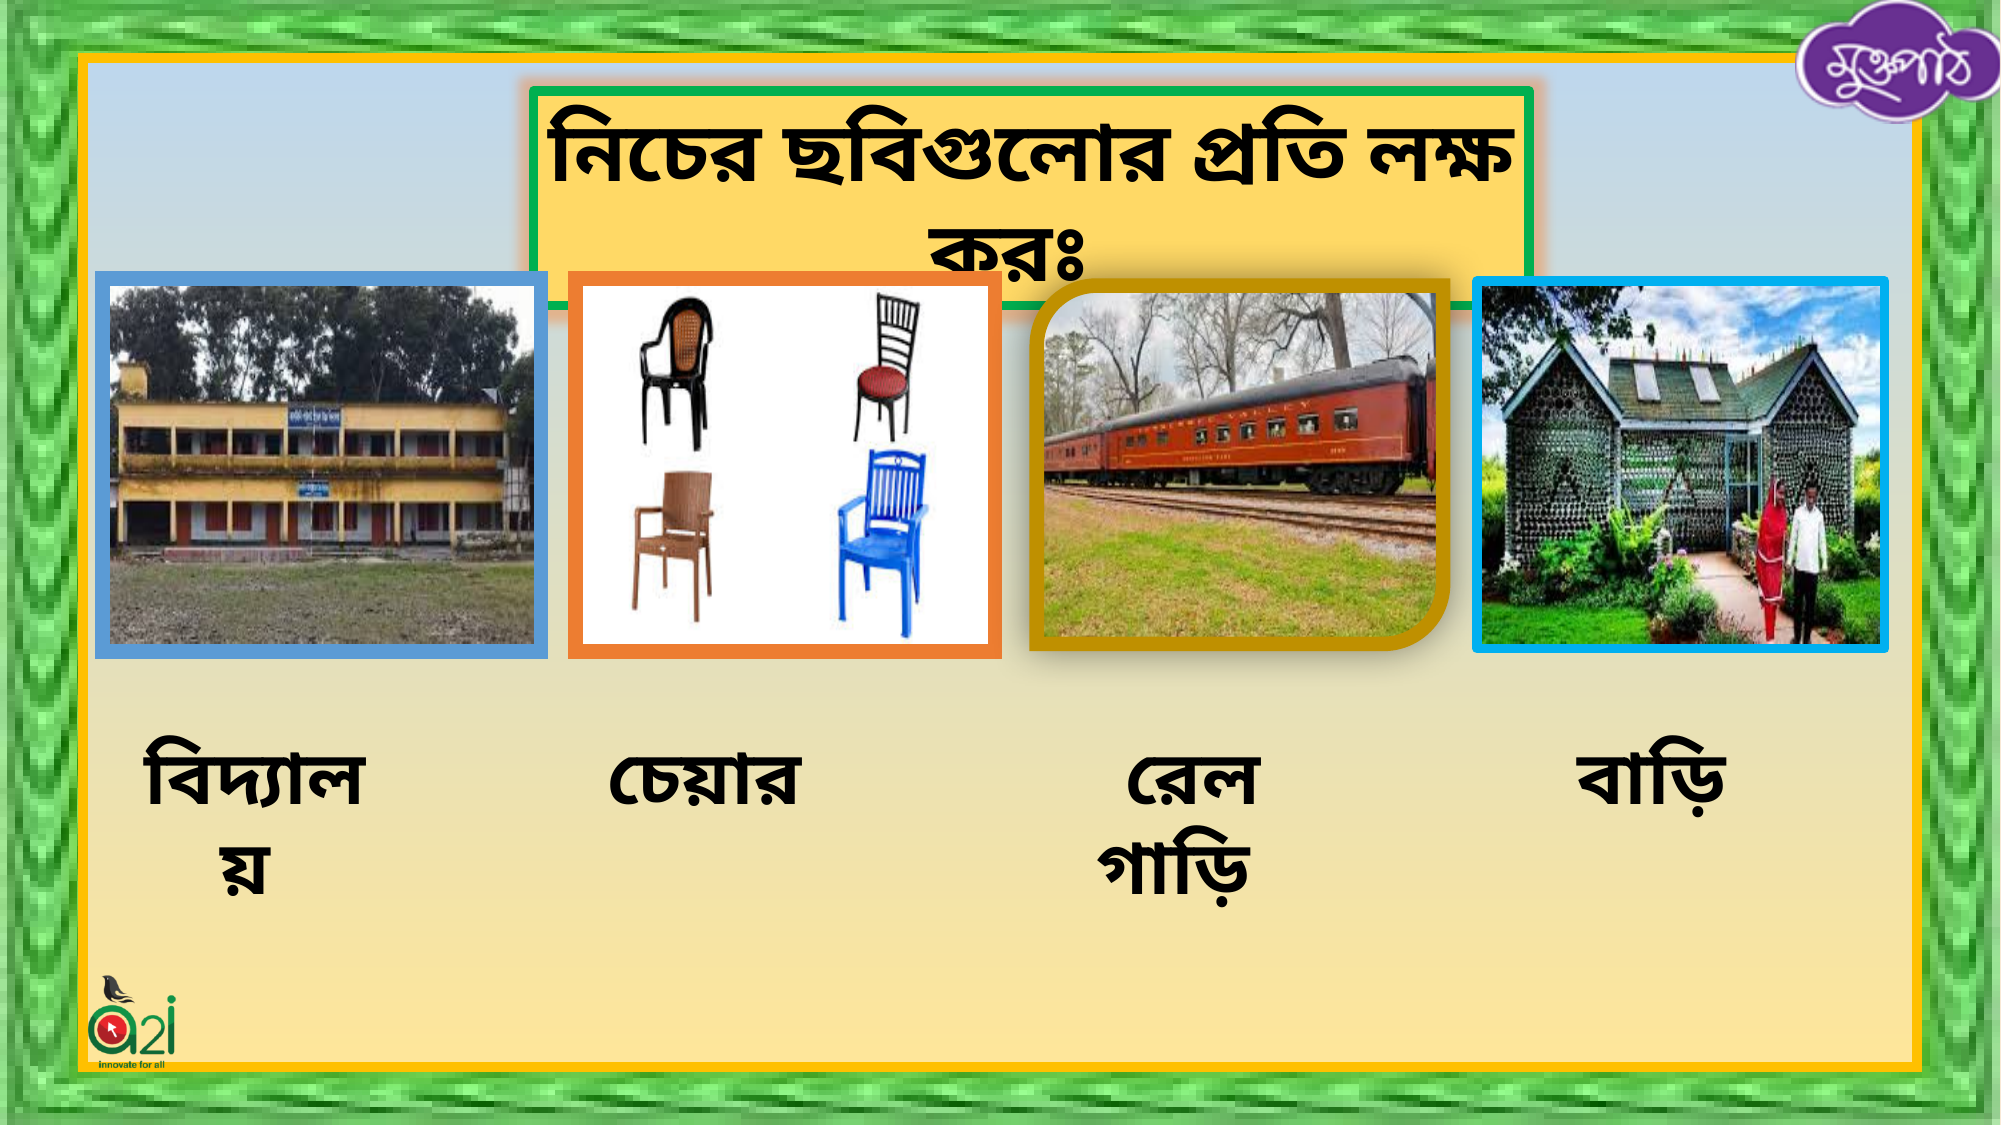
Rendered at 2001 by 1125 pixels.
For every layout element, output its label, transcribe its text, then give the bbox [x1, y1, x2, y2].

picture [0, 0, 2001, 1125]
text_box নিচের ছবিগুলোর প্রতি লক্ষ করঃ [533, 90, 1530, 306]
text_box চেয়ার [579, 722, 869, 828]
text_box রেল গাড়ি [1047, 722, 1338, 918]
text_box বিদ্যালয় [110, 722, 400, 918]
text_box বাড়ি [1536, 722, 1826, 828]
